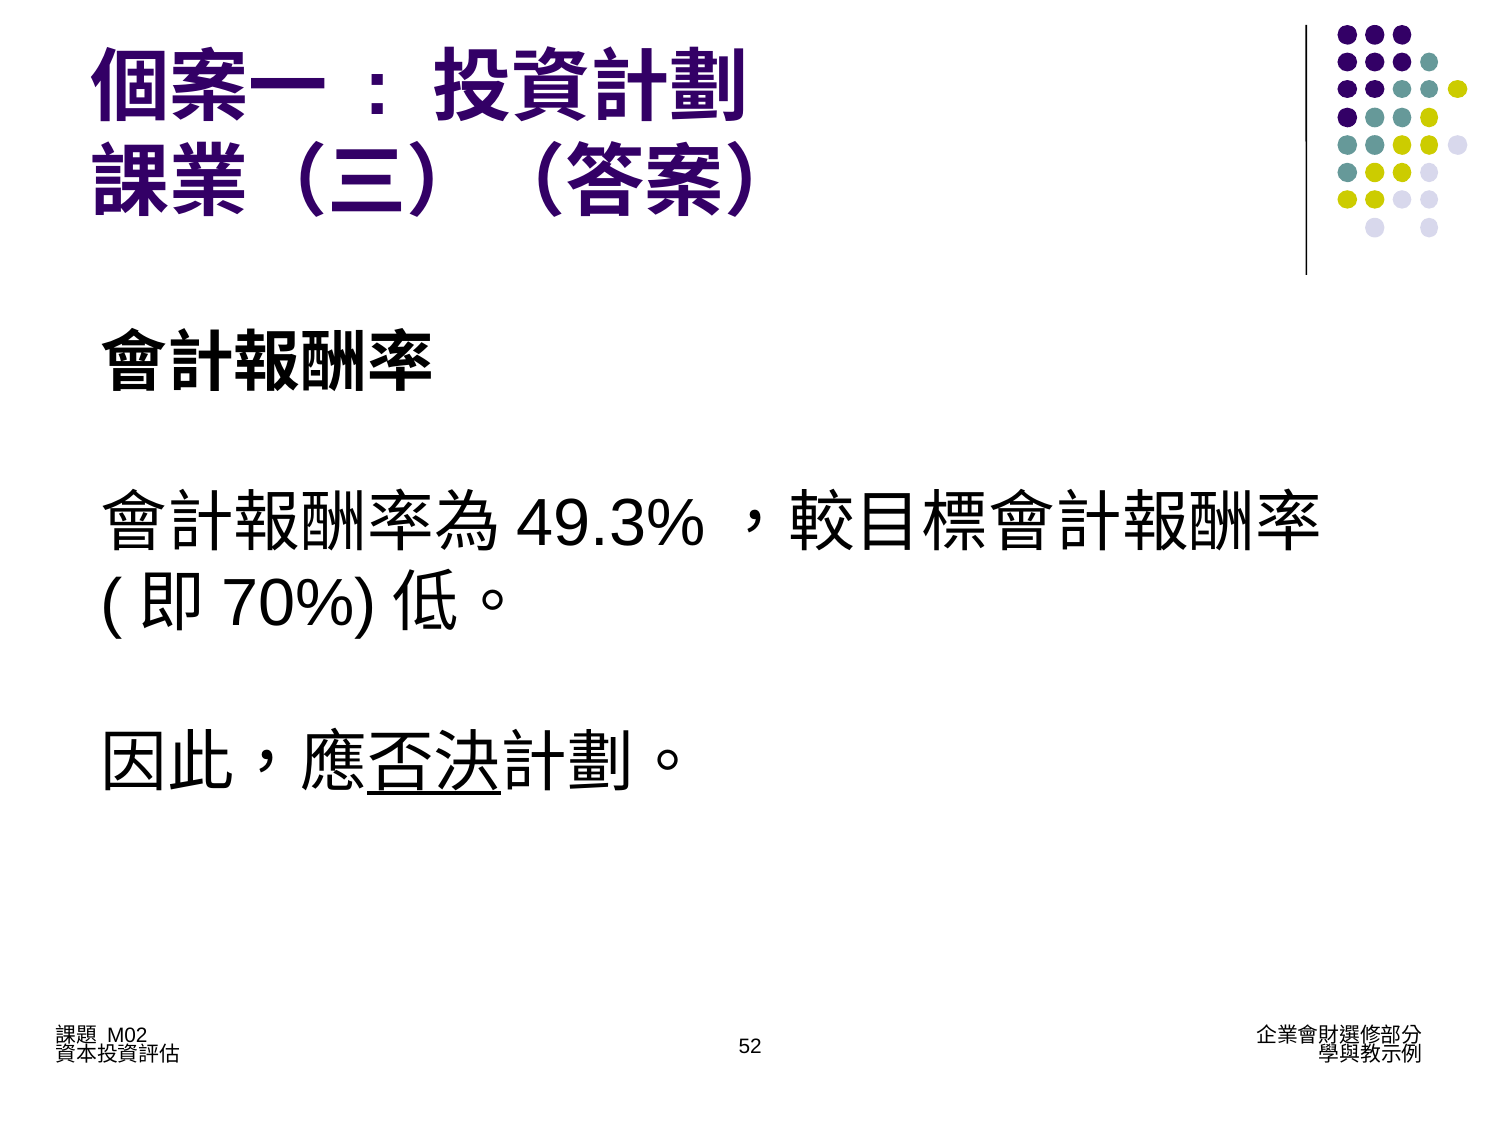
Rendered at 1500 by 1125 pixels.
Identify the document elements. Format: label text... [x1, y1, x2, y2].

footer 52 [512, 1036, 988, 1101]
list 會計報酬率 會計報酬率為49.3%，較目標會計報酬率(即70%)低。 因此，應否決計劃。 [85, 311, 1436, 1036]
title 個案一 : 投資計劃 課業（三）（答案） [75, 20, 1313, 233]
